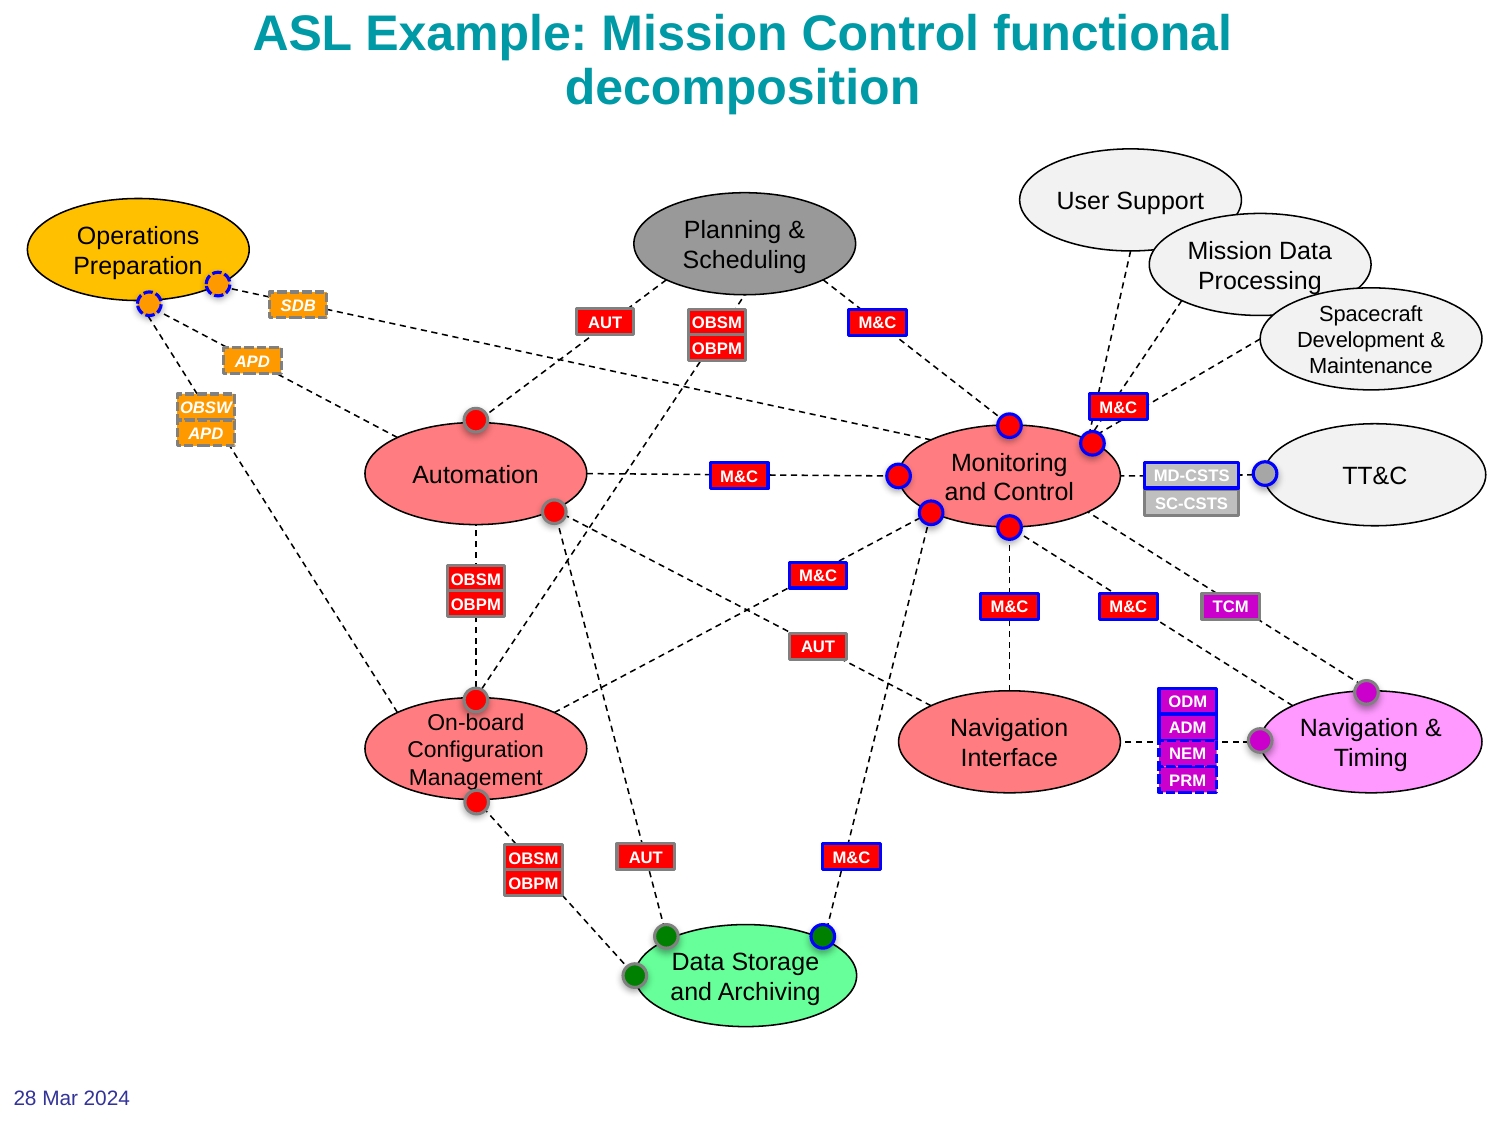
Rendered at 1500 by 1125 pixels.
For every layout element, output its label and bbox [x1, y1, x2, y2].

text_box [27, 148, 1486, 1027]
slide_number [0, 1074, 285, 1120]
title [67, 0, 1418, 188]
